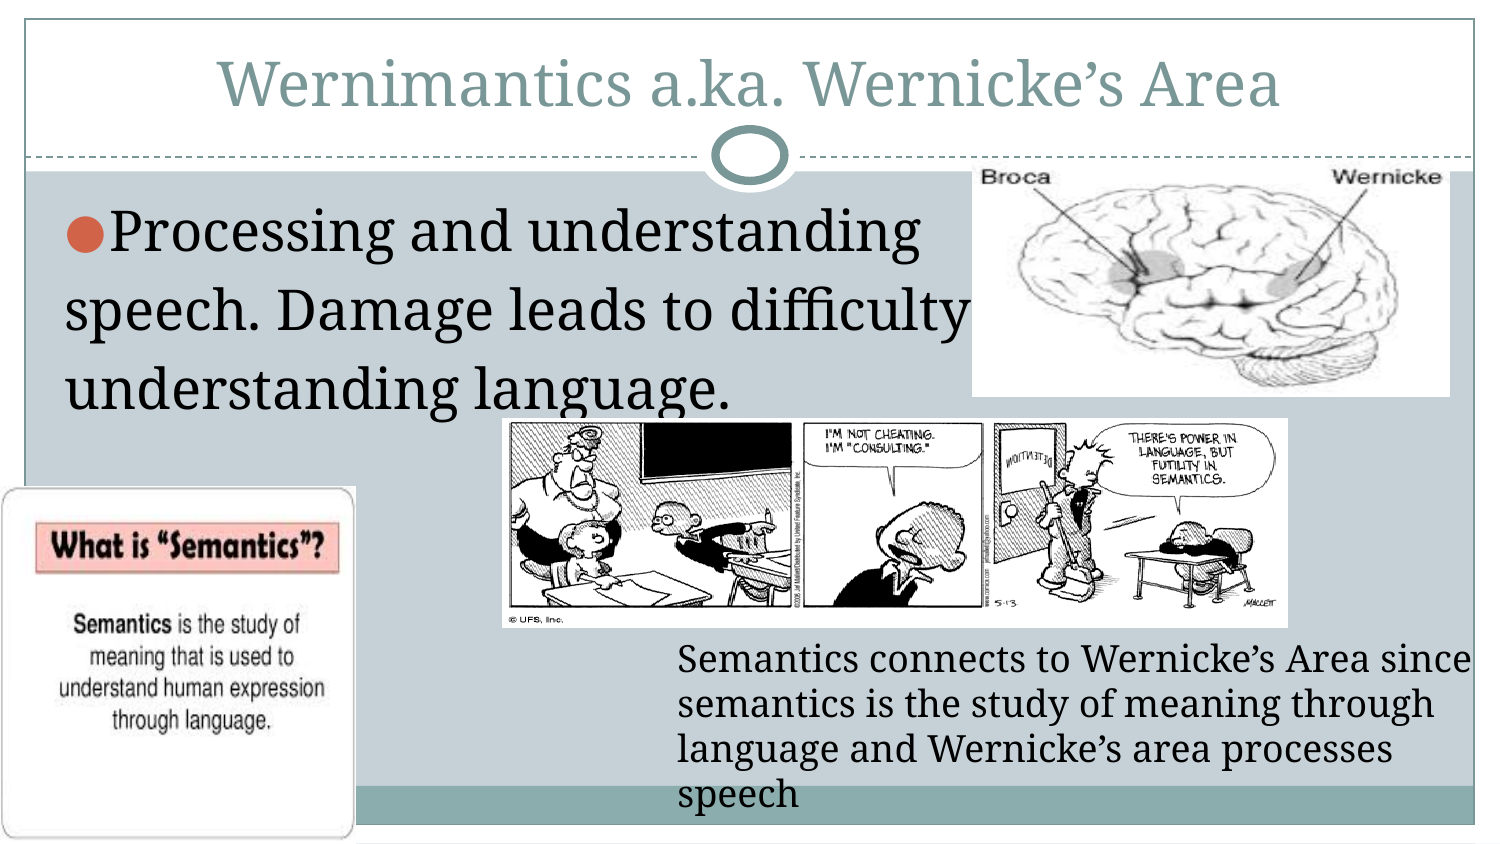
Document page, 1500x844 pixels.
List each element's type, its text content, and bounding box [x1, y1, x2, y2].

picture [0, 486, 356, 844]
title Wernimantics a.ka. Wernicke’s Area [49, 28, 1450, 127]
picture [972, 158, 1450, 397]
picture [502, 418, 1288, 629]
text_box Semantics connects to Wernicke’s Area since semantics is the study of meaning through language and Wernicke’s area processes speech [662, 627, 1489, 844]
list Processing and understanding speech. Damage leads to difficulty understanding language. [49, 187, 1445, 751]
